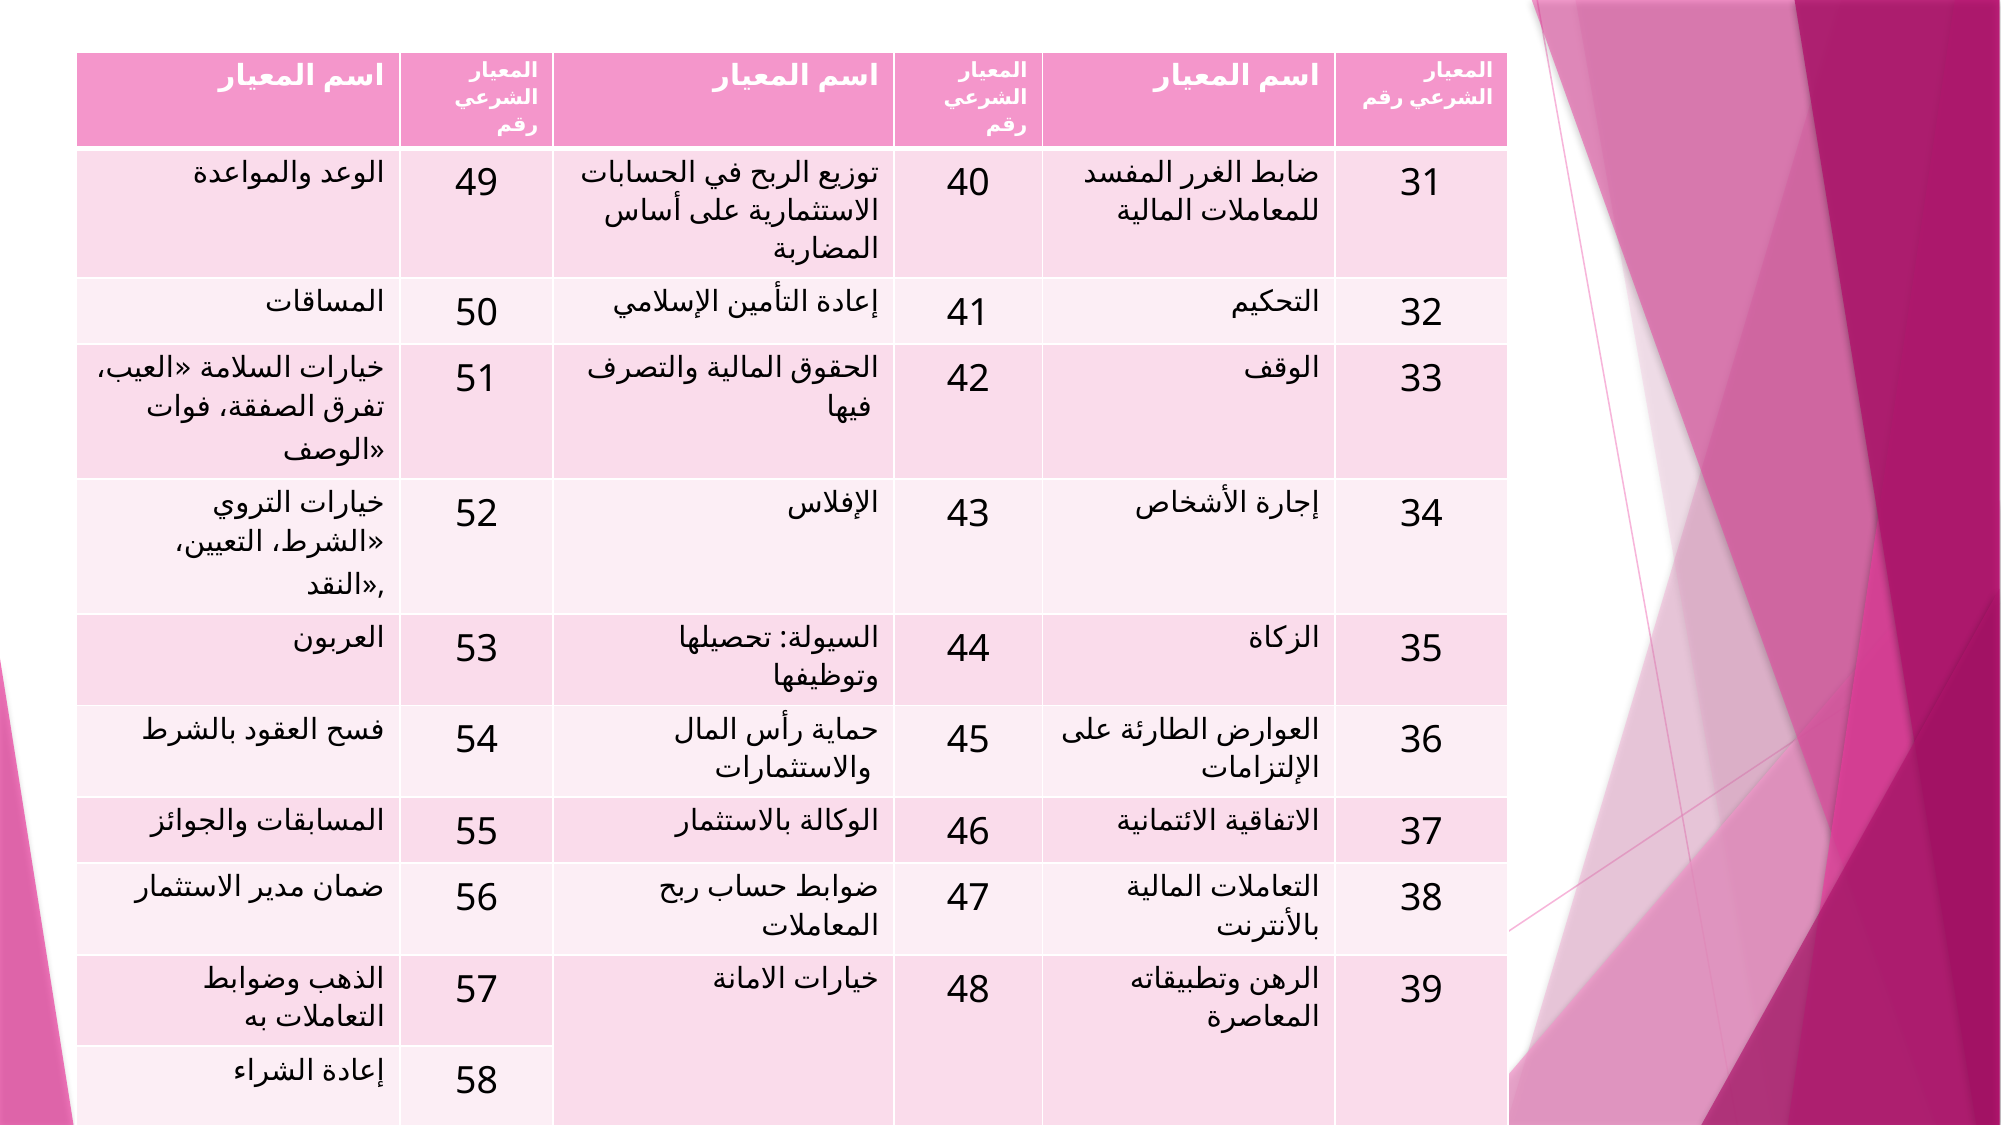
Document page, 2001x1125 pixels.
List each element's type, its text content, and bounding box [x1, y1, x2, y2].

table_cell 34 [1336, 480, 1507, 613]
table_cell 47 [895, 864, 1042, 954]
table_cell الإفلاس [554, 480, 893, 613]
table_cell إعادة الشراء [77, 1047, 399, 1125]
table_cell 32 [1336, 279, 1507, 343]
table_cell التحكيم [1043, 279, 1334, 343]
table_cell 37 [1336, 798, 1507, 862]
table_cell الرهن وتطبيقاته المعاصرة [1043, 956, 1334, 1125]
table_header اسم المعيار [554, 53, 893, 146]
table_cell الوكالة بالاستثمار [554, 798, 893, 862]
table_cell توزيع الربح في الحسابات الاستثمارية على أساس المضاربة [554, 151, 893, 277]
table_cell الوقف [1043, 345, 1334, 478]
table_cell 58 [401, 1047, 552, 1125]
table_cell العربون [77, 615, 399, 705]
table_cell 52 [401, 480, 552, 613]
table_cell 39 [1336, 956, 1507, 1125]
table_cell التعاملات المالية بالأنترنت [1043, 864, 1334, 954]
table_cell فسح العقود بالشرط [77, 706, 399, 796]
table_cell ضمان مدير الاستثمار [77, 864, 399, 954]
table_header اسم المعيار [1043, 53, 1334, 146]
table_cell 36 [1336, 706, 1507, 796]
table_cell 35 [1336, 615, 1507, 705]
table_cell 55 [401, 798, 552, 862]
table_cell الحقوق المالية والتصرف فيها [554, 345, 893, 478]
table_cell خيارات الامانة [554, 956, 893, 1125]
table_header المعيار الشرعي رقم [1336, 53, 1507, 146]
table_cell 43 [895, 480, 1042, 613]
table_cell 50 [401, 279, 552, 343]
table_cell 48 [895, 956, 1042, 1125]
table_header اسم المعيار [77, 53, 399, 146]
table_cell حماية رأس المال والاستثمارات [554, 706, 893, 796]
table_cell 41 [895, 279, 1042, 343]
table_cell المساقات [77, 279, 399, 343]
table_cell 45 [895, 706, 1042, 796]
table_cell 46 [895, 798, 1042, 862]
table_cell 40 [895, 151, 1042, 277]
table_cell 56 [401, 864, 552, 954]
table_cell 33 [1336, 345, 1507, 478]
table_cell الوعد والمواعدة [77, 151, 399, 277]
table_cell 42 [895, 345, 1042, 478]
table_cell السيولة: تحصيلها وتوظيفها [554, 615, 893, 705]
table_cell 53 [401, 615, 552, 705]
table_header المعيار الشرعي رقم [401, 53, 552, 146]
table_cell إجارة الأشخاص [1043, 480, 1334, 613]
table_cell 38 [1336, 864, 1507, 954]
table_cell إعادة التأمين الإسلامي [554, 279, 893, 343]
table_cell المسابقات والجوائز [77, 798, 399, 862]
table_cell العوارض الطارئة على الإلتزامات [1043, 706, 1334, 796]
table_cell 54 [401, 706, 552, 796]
table_cell ضابط الغرر المفسد للمعاملات المالية [1043, 151, 1334, 277]
table_cell 51 [401, 345, 552, 478]
table_cell خيارات التروي «الشرط، التعيين، النقد», [77, 480, 399, 613]
table_cell 57 [401, 956, 552, 1045]
table_cell ضوابط حساب ربح المعاملات [554, 864, 893, 954]
table_cell الاتفاقية الائتمانية [1043, 798, 1334, 862]
table_cell خيارات السلامة «العيب، تفرق الصفقة، فوات الوصف» [77, 345, 399, 478]
table_cell الزكاة [1043, 615, 1334, 705]
table_header المعيار الشرعي رقم [895, 53, 1042, 146]
table_cell 44 [895, 615, 1042, 705]
table_cell 31 [1336, 151, 1507, 277]
table_cell الذهب وضوابط التعاملات به [77, 956, 399, 1045]
table_cell 49 [401, 151, 552, 277]
